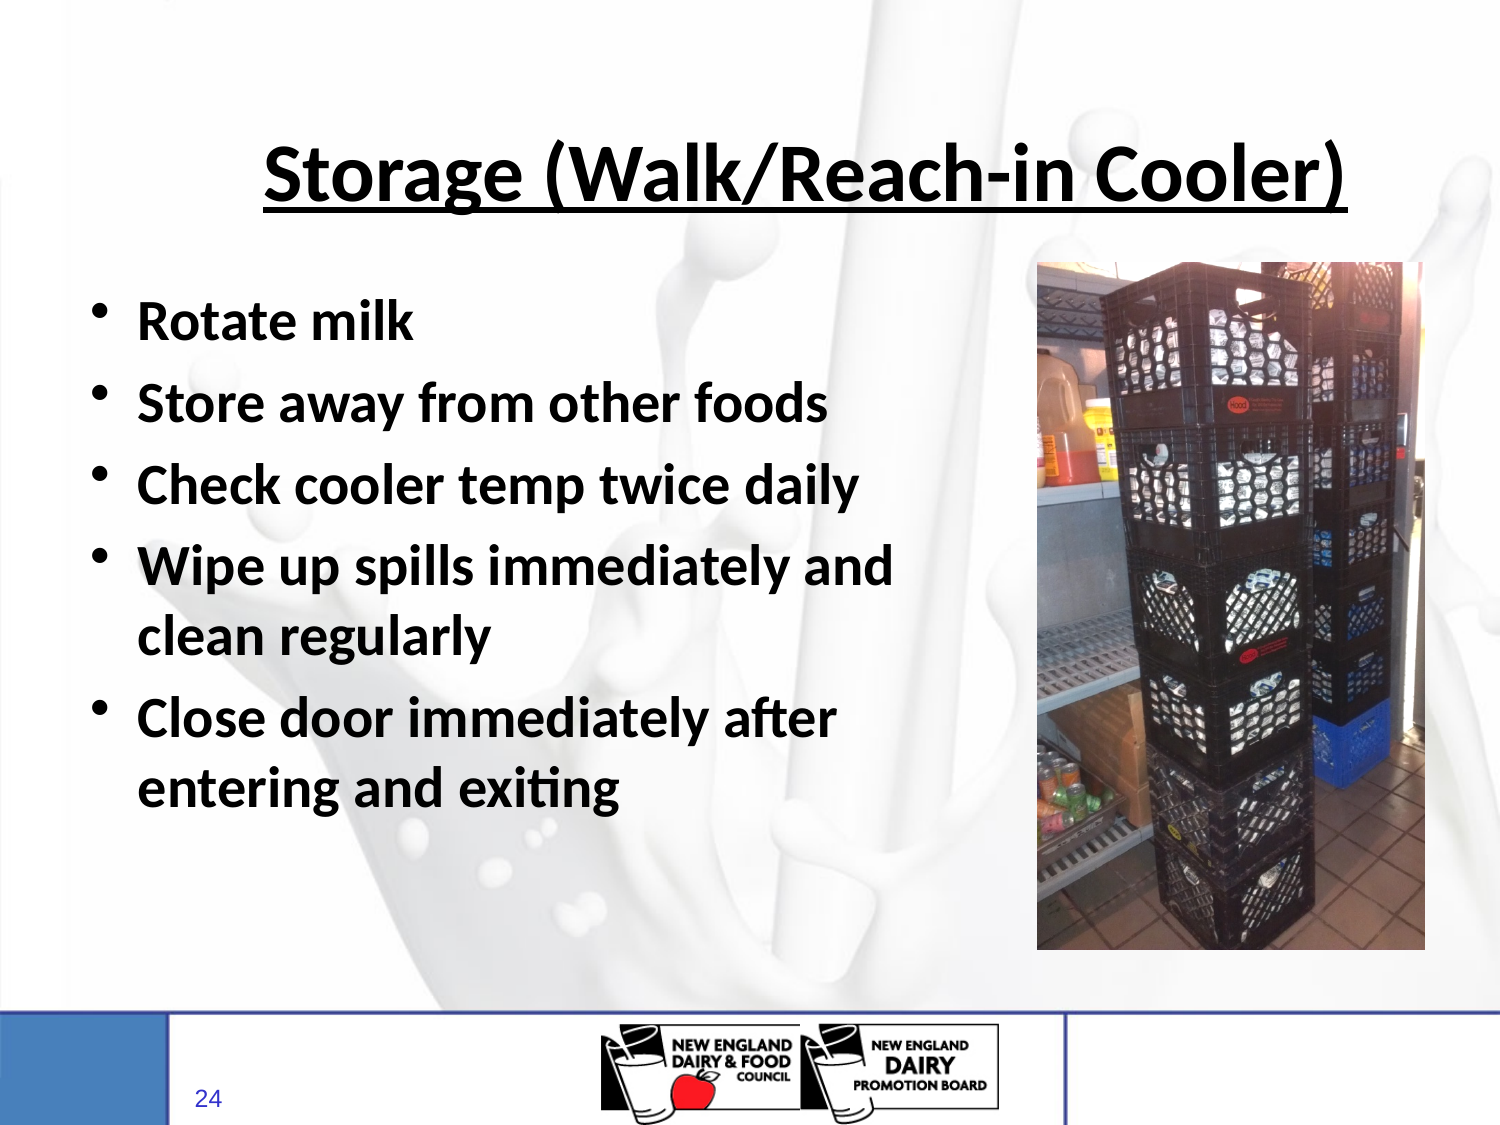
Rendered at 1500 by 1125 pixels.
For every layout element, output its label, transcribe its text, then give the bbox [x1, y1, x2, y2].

list Rotate milk Store away from other foods Check cooler temp twice daily Wipe up spills immediately and clean regularly Close door immediately after entering and exiting [0, 274, 926, 950]
picture [0, 0, 1500, 1125]
title Storage (Walk/Reach-in Cooler) [186, 74, 1425, 263]
